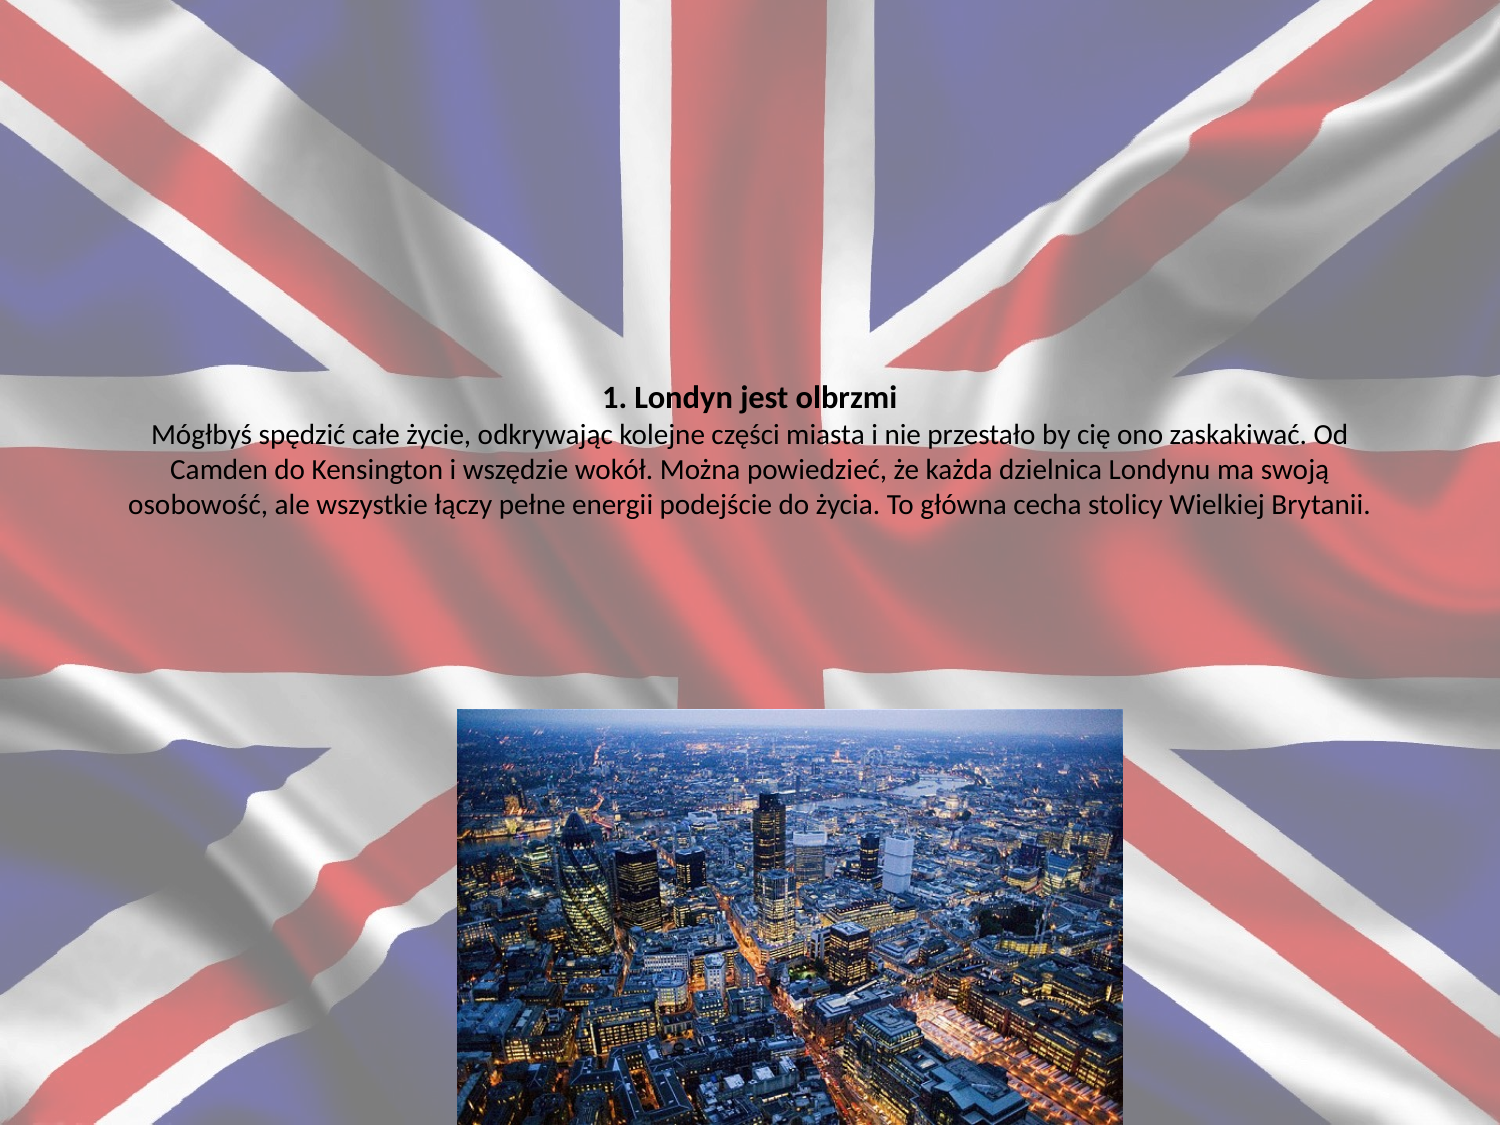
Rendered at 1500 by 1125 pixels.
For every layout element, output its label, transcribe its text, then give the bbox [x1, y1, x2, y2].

picture [456, 709, 1123, 1125]
title 1. Londyn jest olbrzmi Mógłbyś spędzić całe życie, odkrywając kolejne części miasta i nie przestało by cię ono zaskakiwać. Od Camden do Kensington i wszędzie wokół. Można powiedzieć, że każda dzielnica Londynu ma swoją osobowość, ale wszystkie łączy pełne energii podejście do życia. To główna cecha stolicy Wielkiej Brytanii. [112, 349, 1388, 591]
